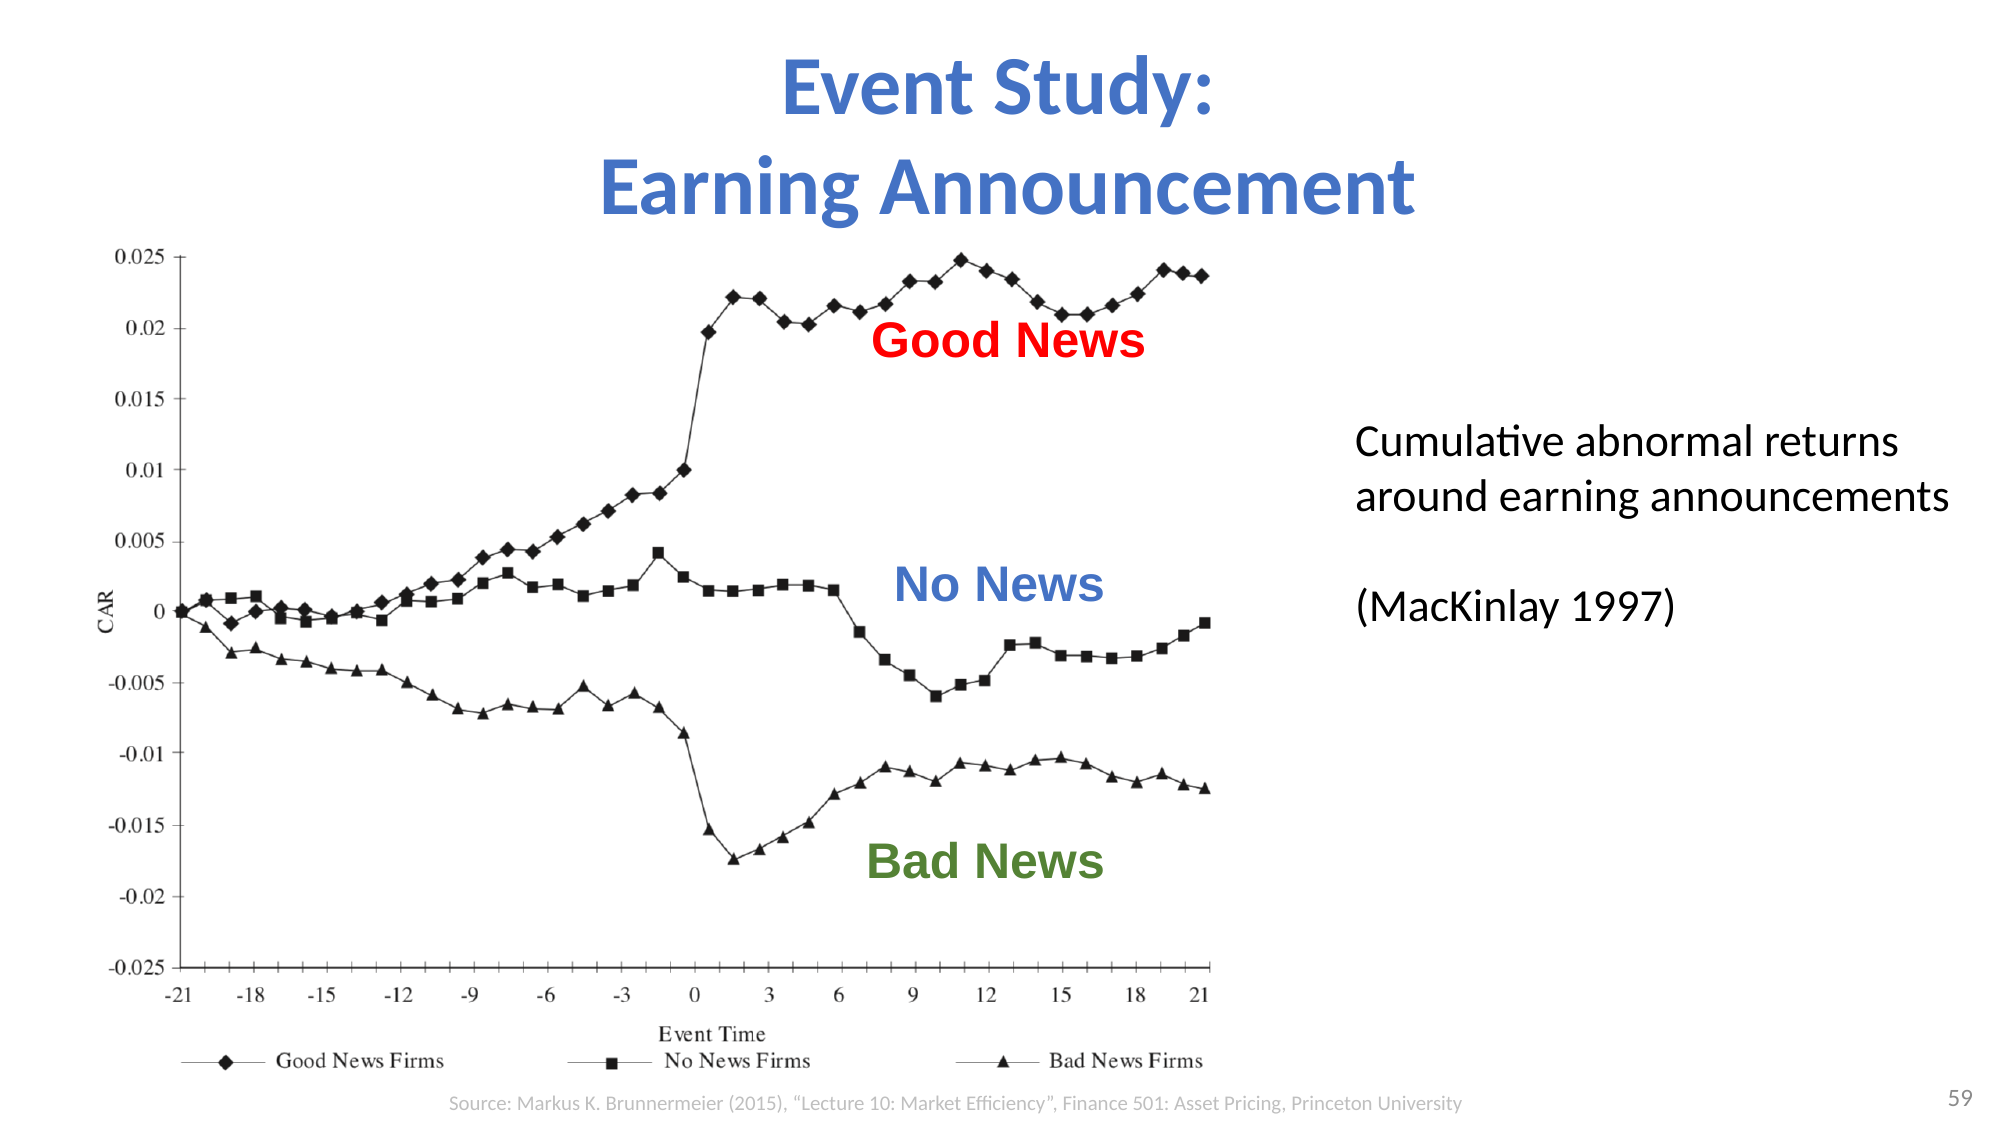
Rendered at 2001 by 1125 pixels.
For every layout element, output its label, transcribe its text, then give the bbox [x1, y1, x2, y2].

title Event Study: Earning Announcement [87, 22, 1929, 240]
text_box Cumulative abnormal returns around earning announcements (MacKinlay 1997) [1340, 403, 1989, 639]
picture [87, 235, 1225, 1077]
text_box Source: Markus K. Brunnermeier (2015), “Lecture 10: Market Efficiency”, Finance 501: Asset Pricing, Princeton University [434, 1082, 1478, 1122]
slide_number 59 [1830, 1076, 1989, 1116]
